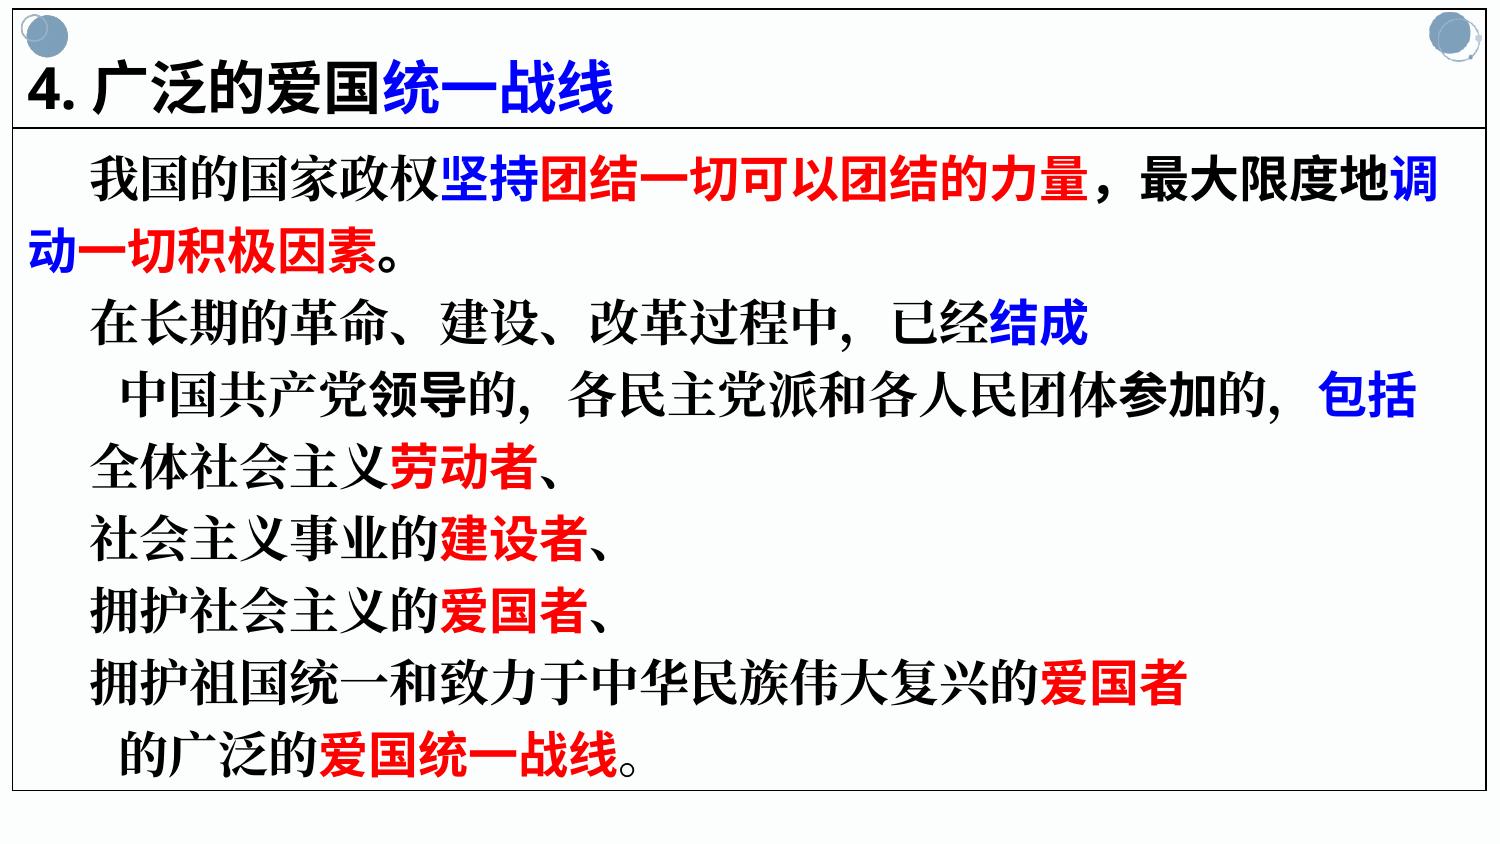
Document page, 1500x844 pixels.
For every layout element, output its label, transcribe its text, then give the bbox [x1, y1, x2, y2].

picture [1411, 0, 1500, 73]
text_box 4.广泛的爱国统一战线 [12, 8, 1487, 128]
picture [0, 0, 89, 73]
text_box 我国的国家政权坚持团结一切可以团结的力量，最大限度地调动一切积极因素。 在长期的革命、建设、改革过程中，已经结成 中国共产党领导的，各民主党派和各人民团体参加的，包括 全体社会主义劳动者、 社会主义事业的建设者、 拥护社会主义的爱国者、 拥护祖国统一和致力于中华民族伟大复兴的爱国者 的广泛的爱国统一战线。 [12, 128, 1487, 791]
